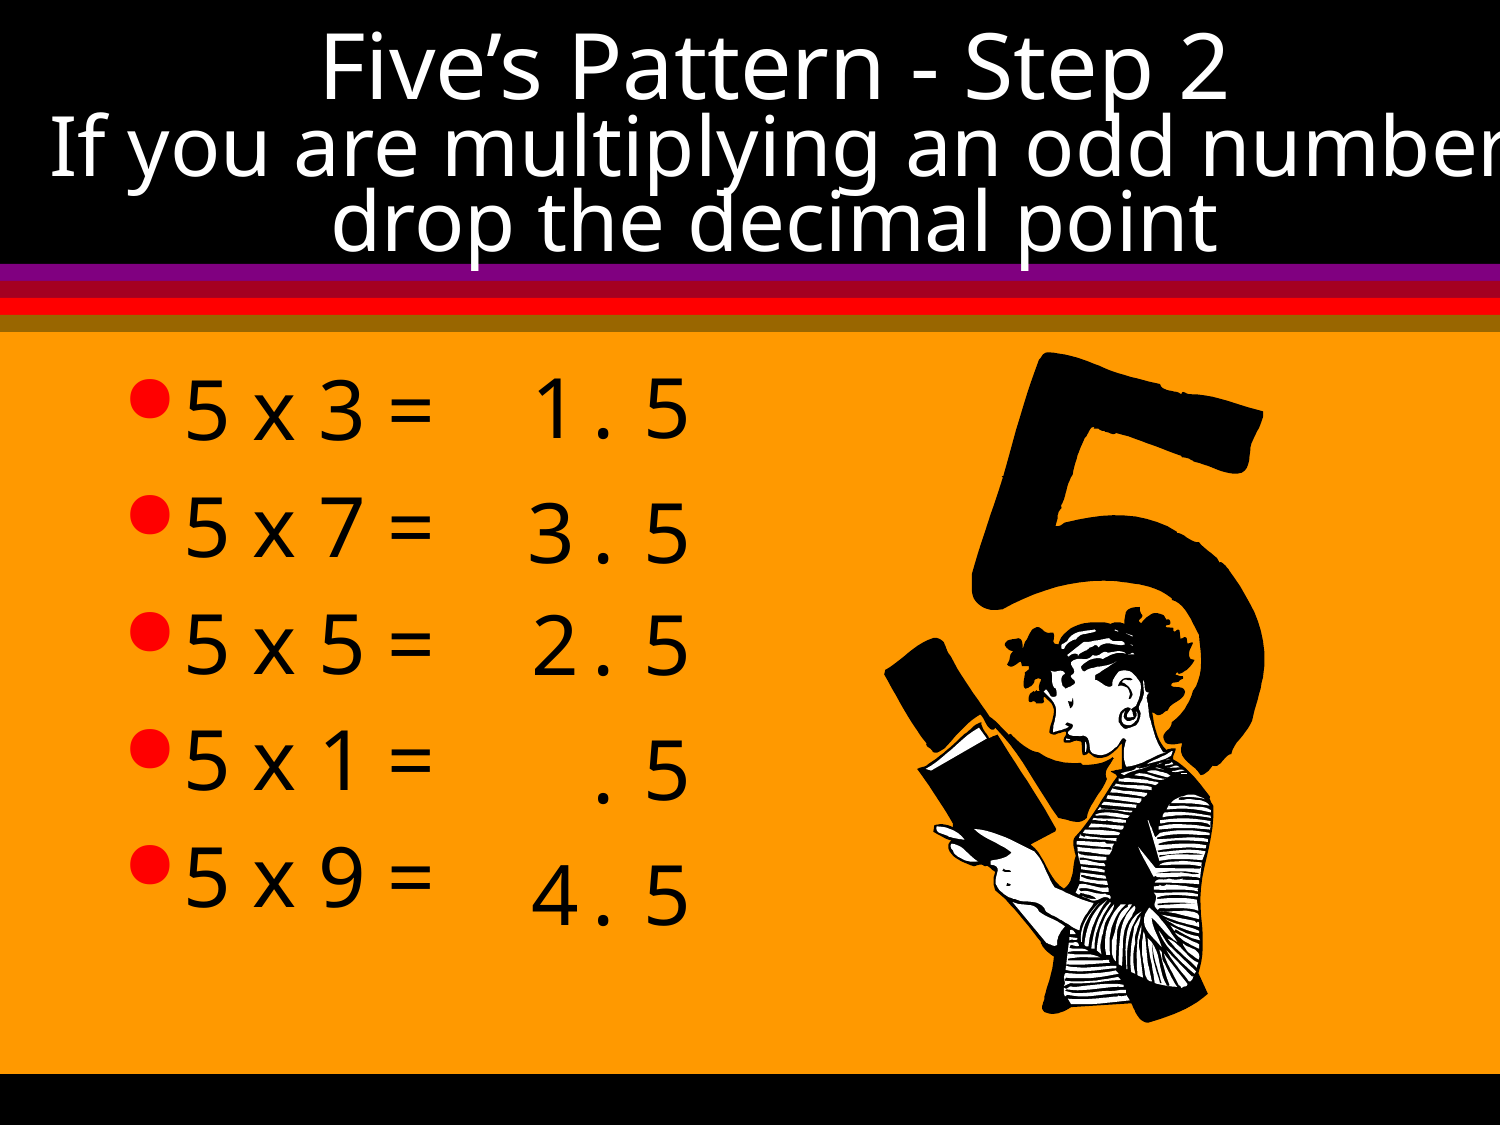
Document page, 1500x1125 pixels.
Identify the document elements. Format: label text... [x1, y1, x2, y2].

text_box 5 [629, 709, 707, 825]
text_box 5 [629, 472, 707, 584]
text_box 5 [629, 834, 707, 950]
text_box 5 [629, 347, 707, 463]
text_box . [578, 584, 629, 700]
text_box . [578, 472, 629, 584]
title Five’s Pattern - Step 2 If you are multiplying an odd number, drop the decimal point [0, 37, 1500, 263]
text_box 4 [516, 834, 578, 950]
text_box . [578, 347, 629, 463]
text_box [880, 349, 1269, 1026]
text_box 5 [629, 584, 707, 700]
list 5 x 3 = 5 x 7 = 5 x 5 = 5 x 1 = 5 x 9 = [112, 349, 526, 1026]
text_box 1 [516, 347, 578, 463]
text_box 3 [512, 472, 578, 588]
text_box . [578, 834, 629, 950]
text_box . [578, 712, 631, 828]
text_box 2 [516, 584, 578, 700]
